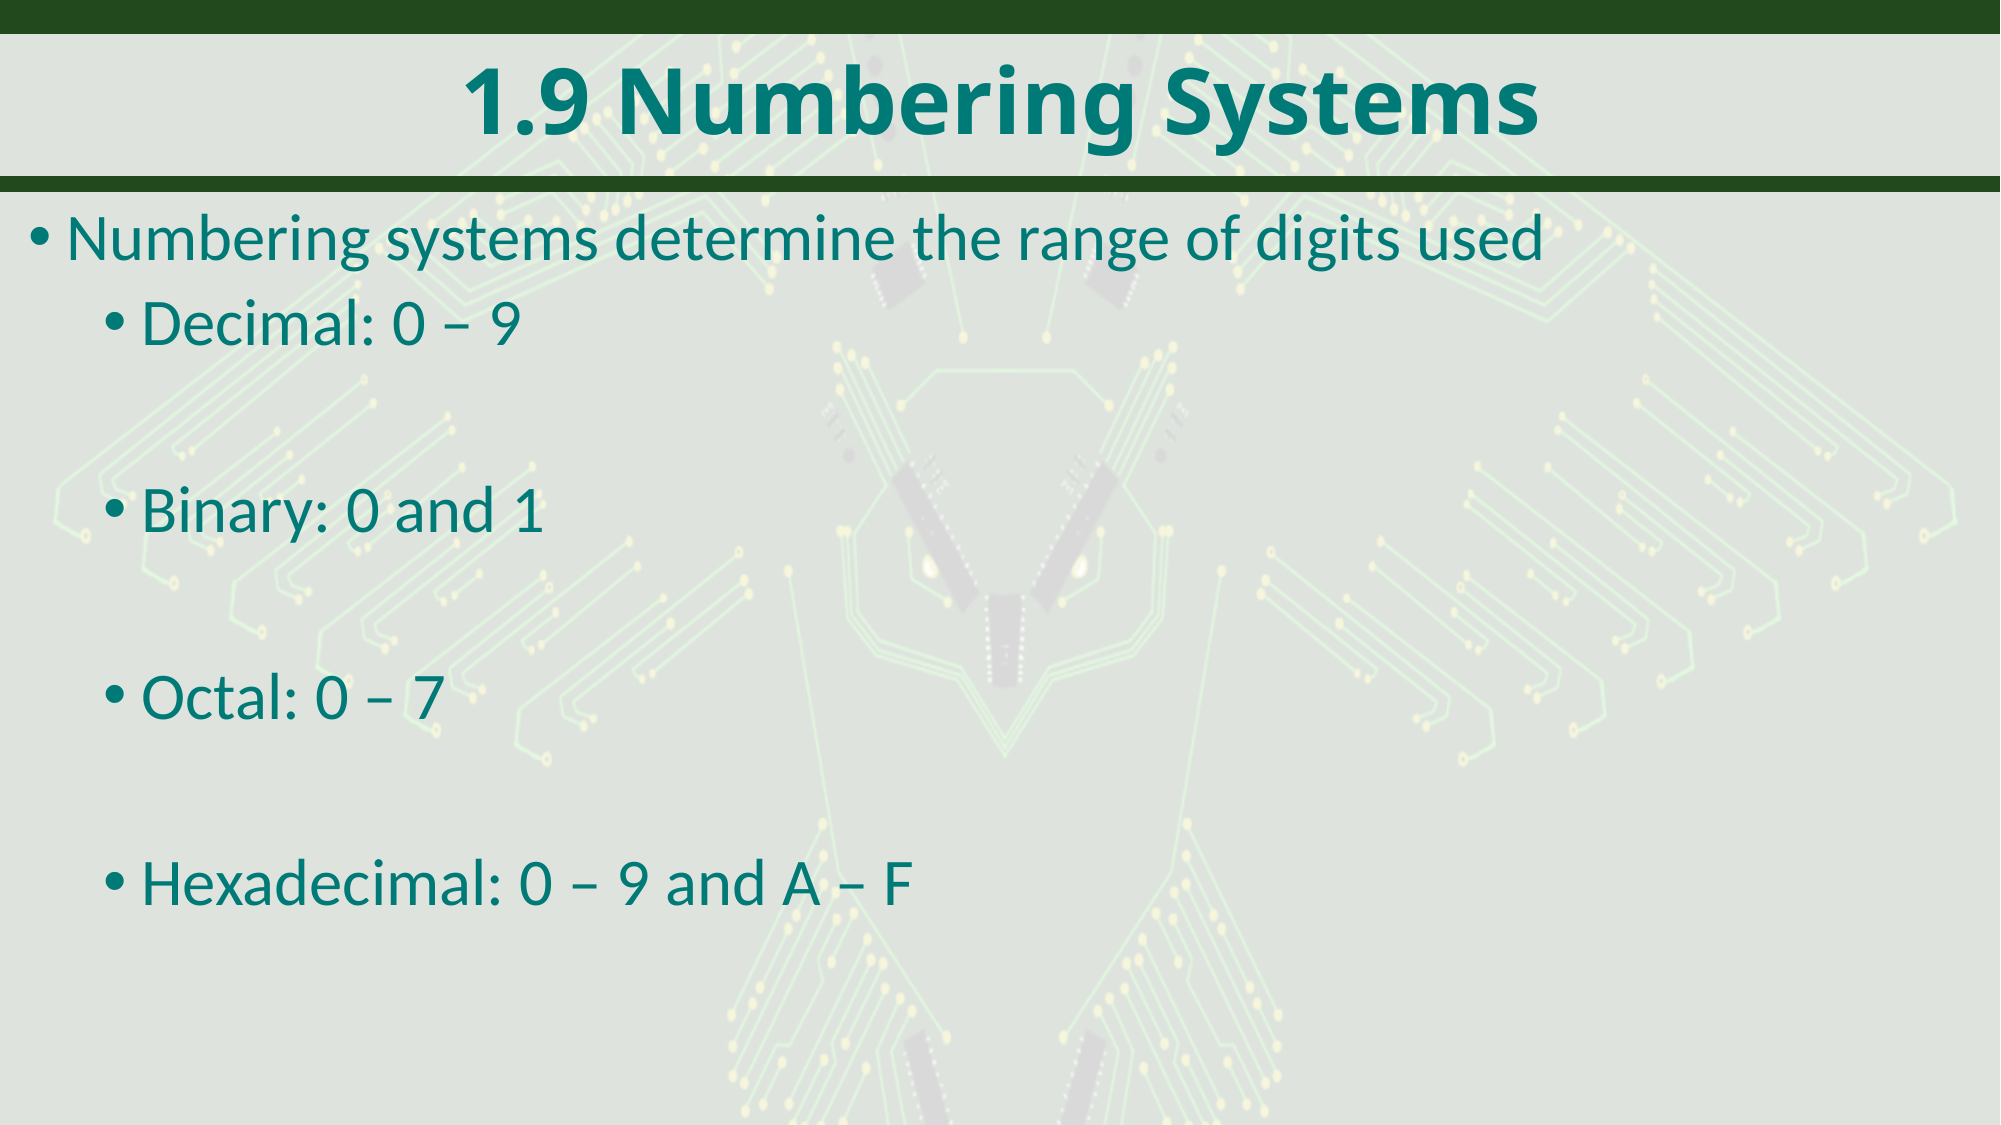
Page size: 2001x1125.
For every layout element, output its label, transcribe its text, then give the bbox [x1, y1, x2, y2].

list Numbering systems determine the range of digits used Decimal: 0 – 9 Binary: 0 and 1 Octal: 0 – 7 Hexadecimal: 0 – 9 and A – F [13, 195, 1989, 1014]
title 1.9 Numbering Systems [13, 36, 1989, 173]
